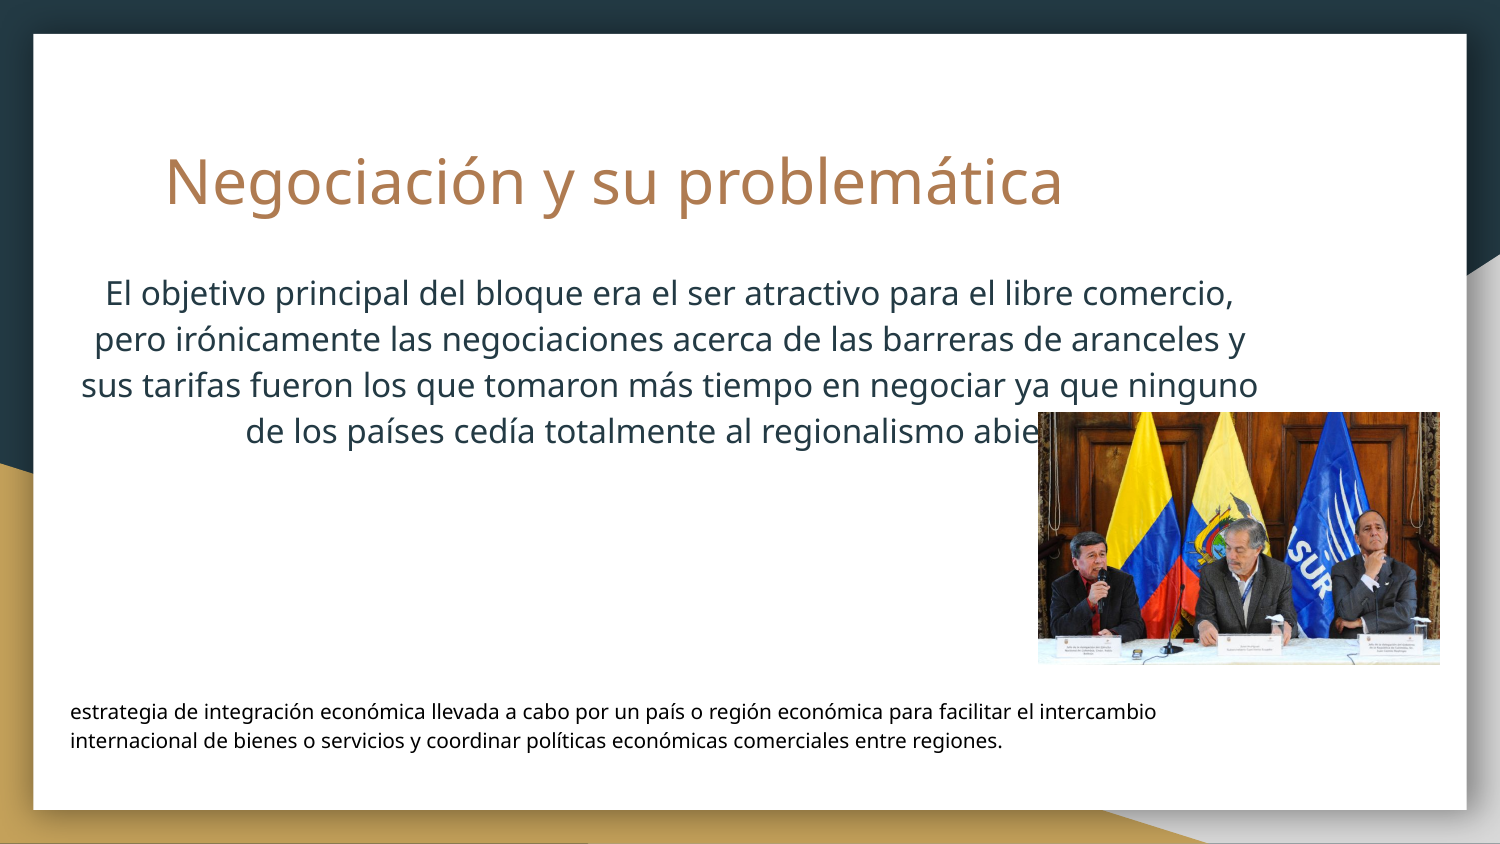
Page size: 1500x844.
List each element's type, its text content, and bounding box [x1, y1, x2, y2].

title Negociación y su problemática [149, 127, 1382, 284]
list El objetivo principal del bloque era el ser atractivo para el libre comercio, pero irónicamente las negociaciones acerca de las barreras de aranceles y sus tarifas fueron los que tomaron más tiempo en negociar ya que ninguno de los países cedía totalmente al regionalismo abierto. estrategia de integración económica llevada a cabo por un país o región económica para facilitar el intercambio internacional de bienes o servicios y coordinar políticas económicas comerciales entre regiones. [55, 251, 1287, 653]
picture [1037, 412, 1440, 665]
